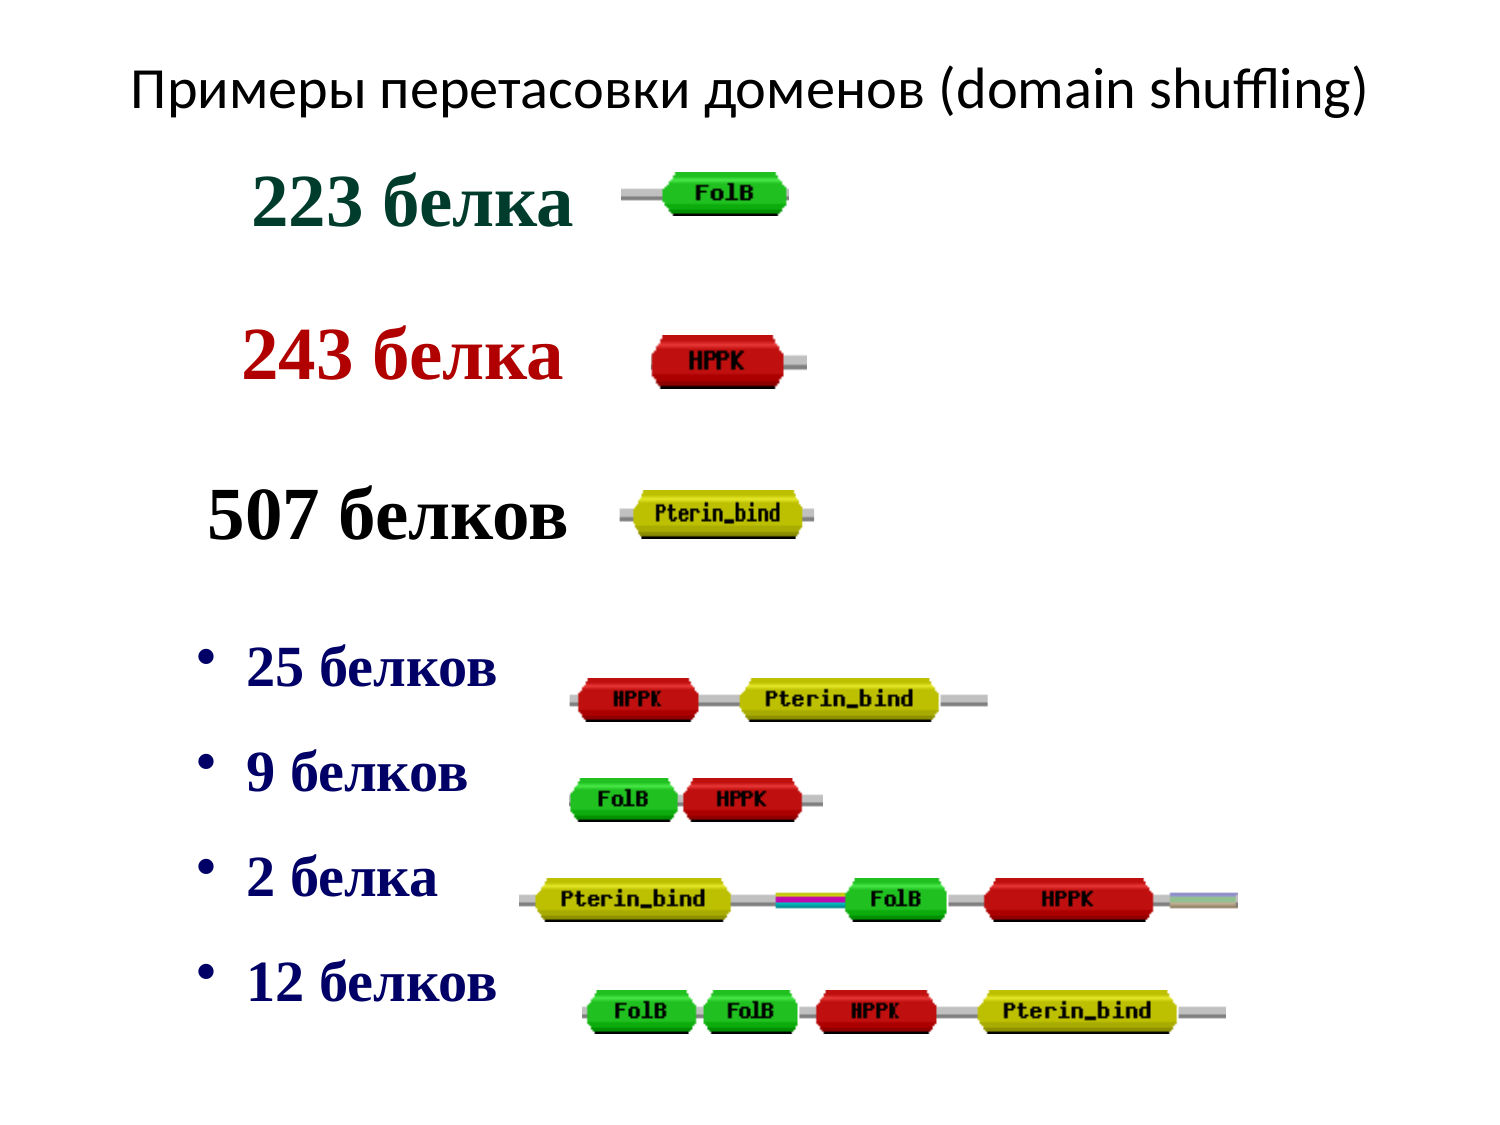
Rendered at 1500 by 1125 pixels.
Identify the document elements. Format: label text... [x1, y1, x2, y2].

title Примеры перетасовки доменов (domain shuffling) [75, 45, 1425, 126]
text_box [81, 152, 1345, 1035]
